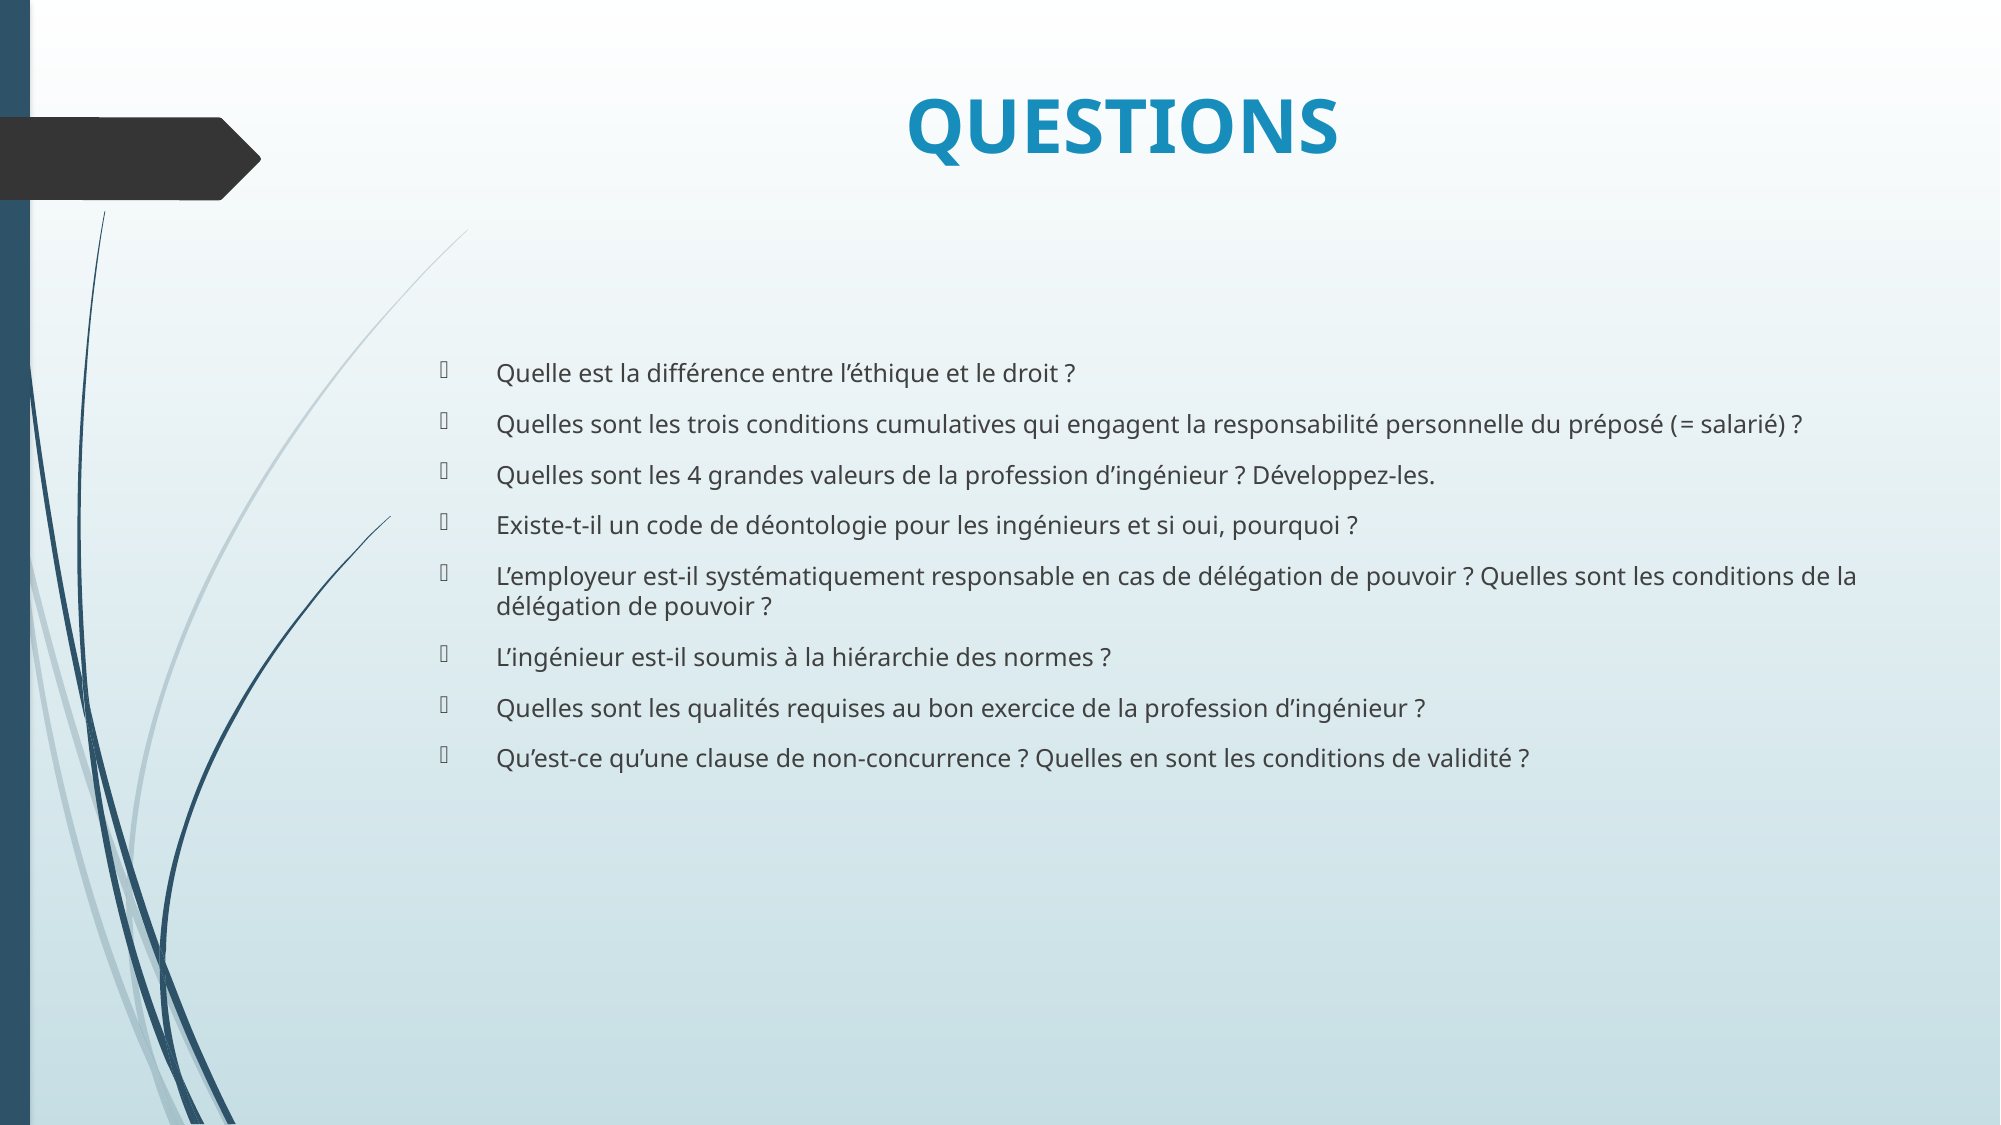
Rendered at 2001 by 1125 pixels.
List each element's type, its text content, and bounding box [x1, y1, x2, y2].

title QUESTIONS [401, 71, 1864, 282]
list Quelle est la différence entre l’éthique et le droit ? Quelles sont les trois conditions cumulatives qui engagent la responsabilité personnelle du préposé (= salarié) ? Quelles sont les 4 grandes valeurs de la profession d’ingénieur ? Développez-les. Existe-t-il un code de déontologie pour les ingénieurs et si oui, pourquoi ? L’employeur est-il systématiquement responsable en cas de délégation de pouvoir ? Quelles sont les conditions de la délégation de pouvoir ? L’ingénieur est-il soumis à la hiérarchie des normes ? Quelles sont les qualités requises au bon exercice de la profession d’ingénieur ? Qu’est-ce qu’une clause de non-concurrence ? Quelles en sont les conditions de validité ? [424, 350, 1904, 970]
